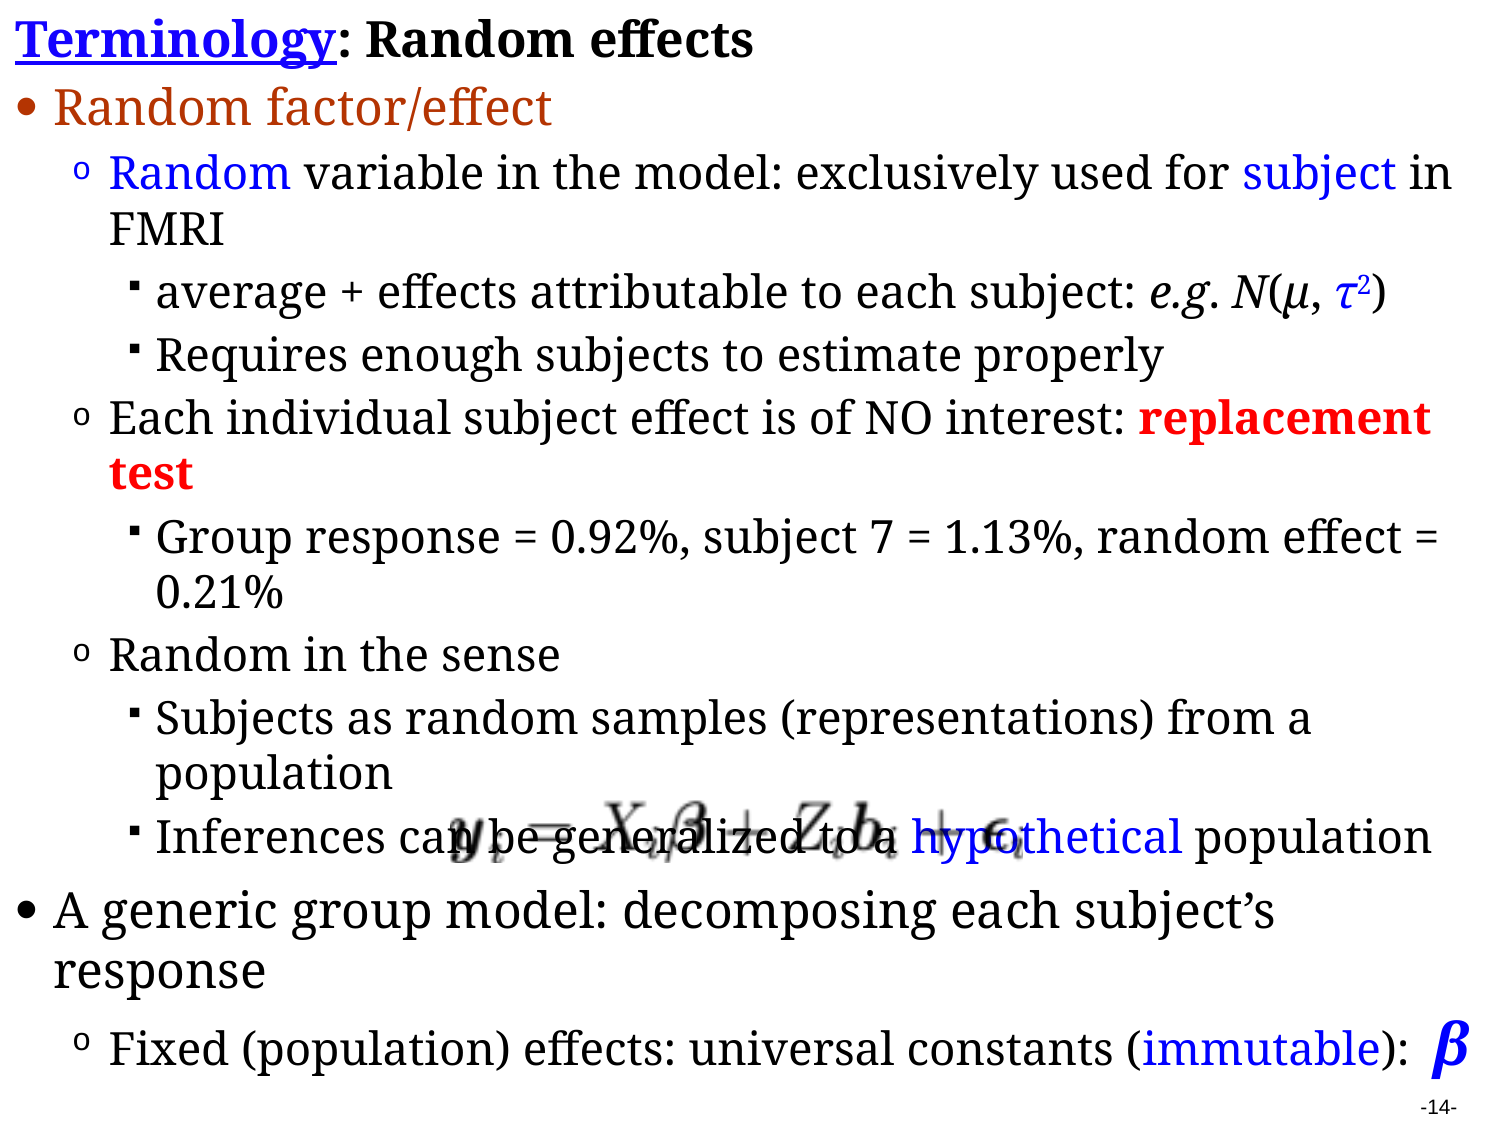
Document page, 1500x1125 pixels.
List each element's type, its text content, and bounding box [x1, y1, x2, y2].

picture [449, 799, 1024, 863]
list Terminology: Random effects Random factor/effect Random variable in the model: exclusively used for subject in FMRI average + effects attributable to each subject: e.g. N(μ, τ2) Requires enough subjects to estimate properly Each individual subject effect is of NO interest: replacement test Group response = 0.92%, subject 7 = 1.13%, random effect = 0.21% Random in the sense Subjects as random samples (representations) from a population Inferences can be generalized to a hypothetical population A generic group model: decomposing each subject’s response Fixed (population) effects: universal constants (immutable): β Random effects: individual subject’s deviation from the population (personality: durable for subject i): bi Residuals: noise (evanescent): εi [0, 0, 1500, 1125]
